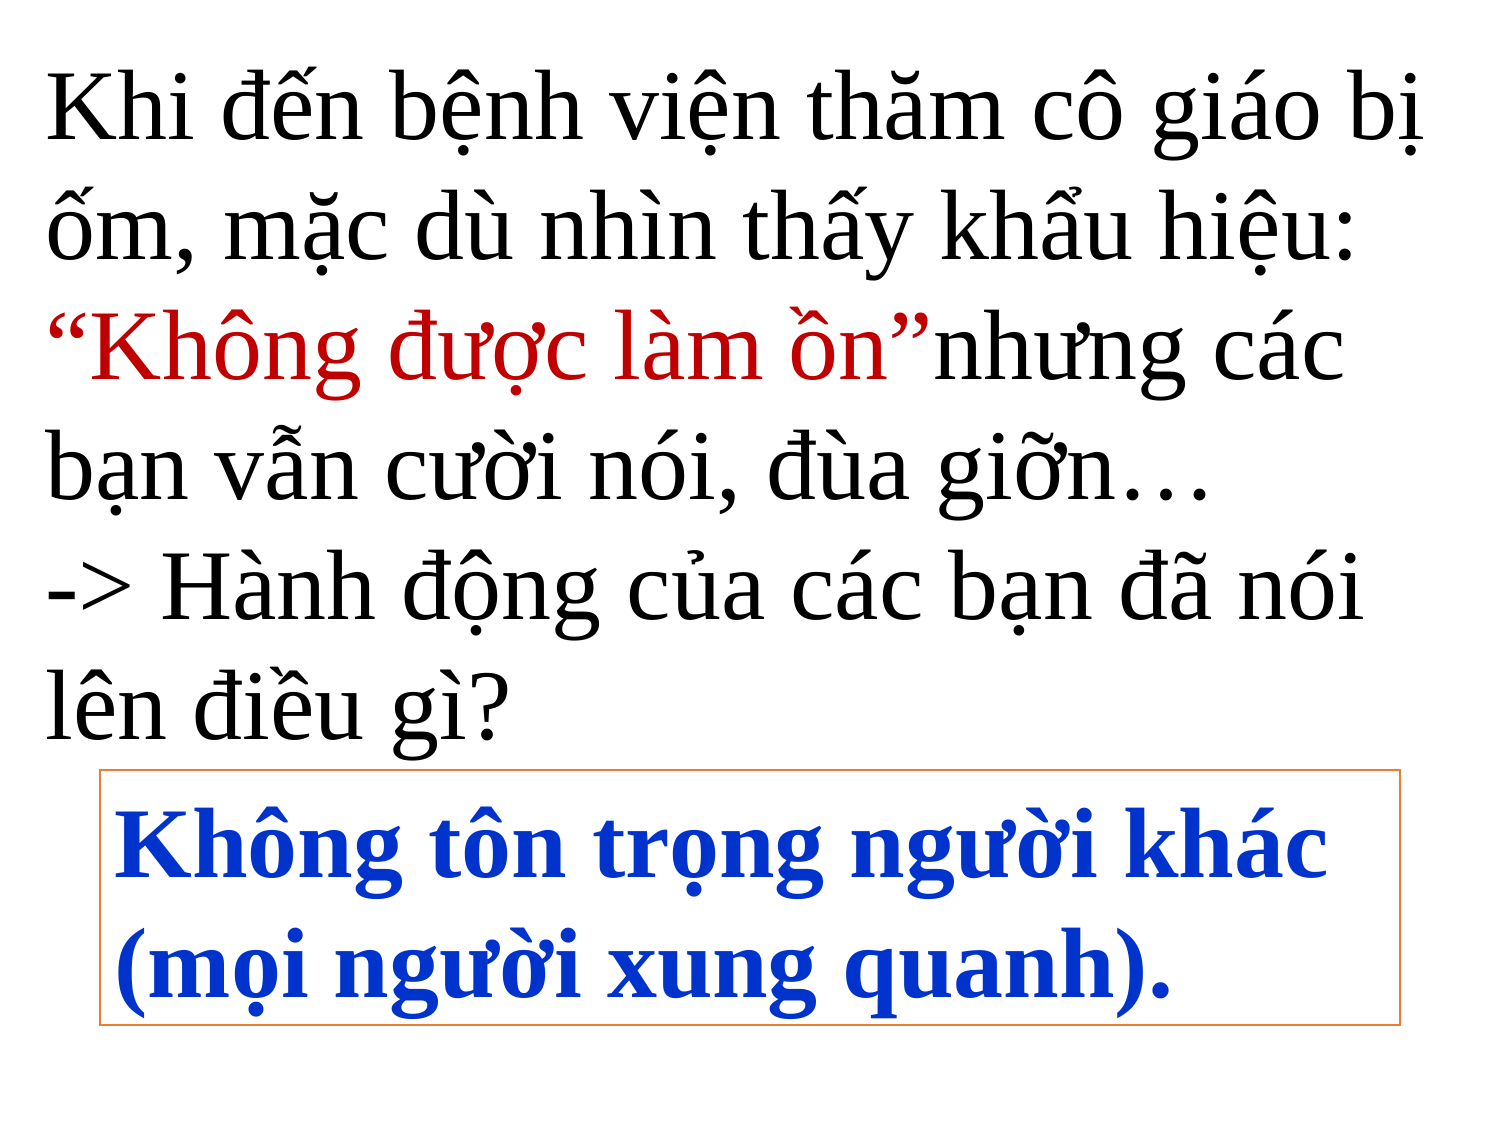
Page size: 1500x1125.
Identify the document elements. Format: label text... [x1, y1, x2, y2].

text_box Khi đến bệnh viện thăm cô giáo bị ốm, mặc dù nhìn thấy khẩu hiệu: “Không được làm ồn”nhưng các bạn vẫn cười nói, đùa giỡn… -> Hành động của các bạn đã nói lên điều gì? [30, 32, 1500, 767]
text_box Không tôn trọng người khác (mọi người xung quanh). [99, 769, 1401, 1026]
